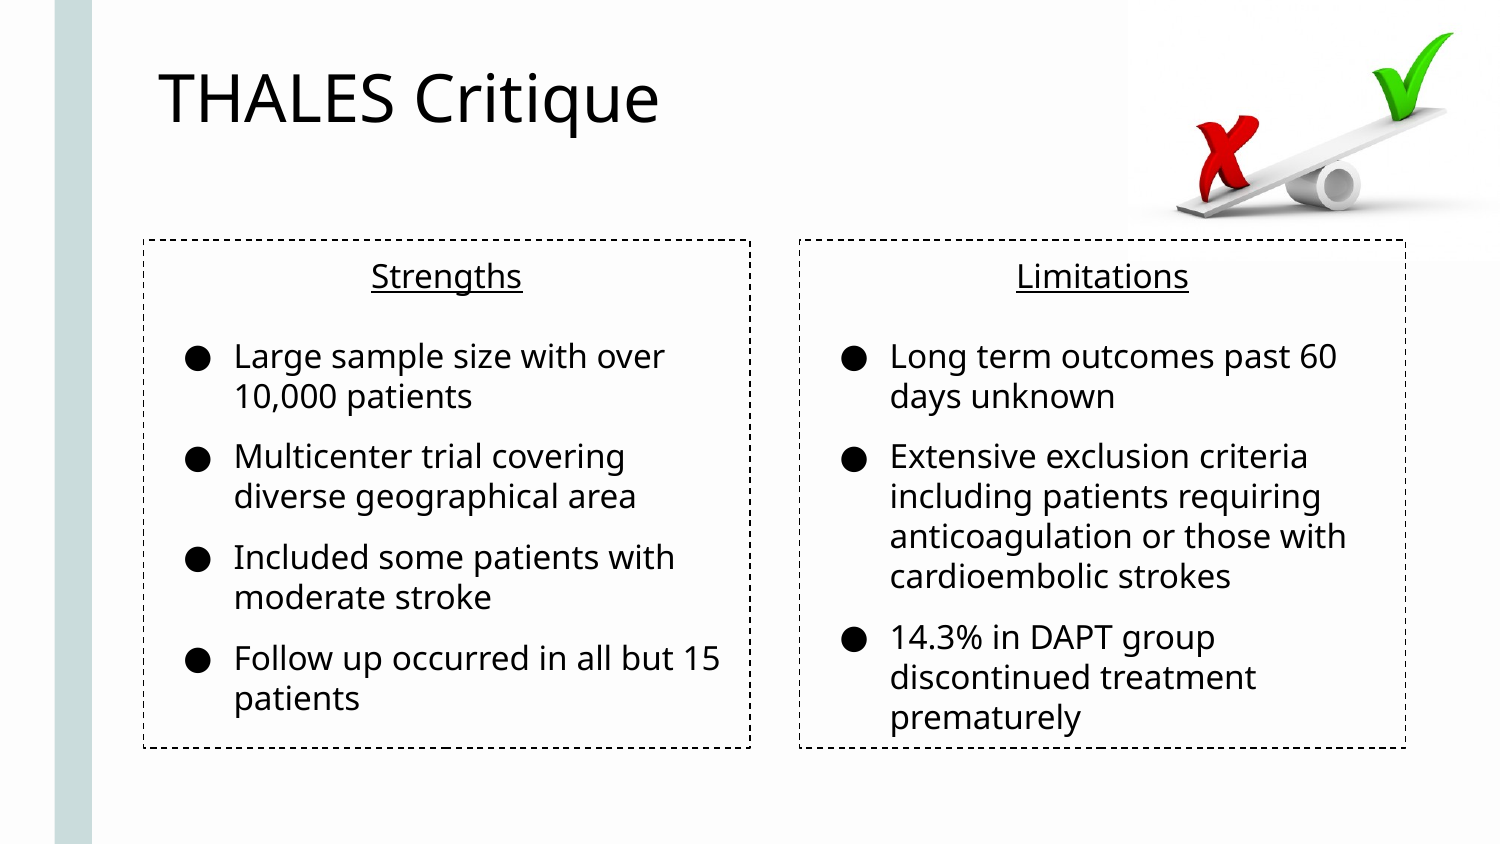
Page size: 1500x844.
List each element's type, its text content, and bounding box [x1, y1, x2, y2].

text_box THALES Critique [143, 48, 1123, 144]
picture [1128, 0, 1500, 261]
text_box Limitations Long term outcomes past 60 days unknown Extensive exclusion criteria including patients requiring anticoagulation or those with cardioembolic strokes 14.3% in DAPT group discontinued treatment prematurely [799, 240, 1406, 749]
text_box Strengths Large sample size with over 10,000 patients Multicenter trial covering diverse geographical area Included some patients with moderate stroke Follow up occurred in all but 15 patients [143, 240, 750, 749]
